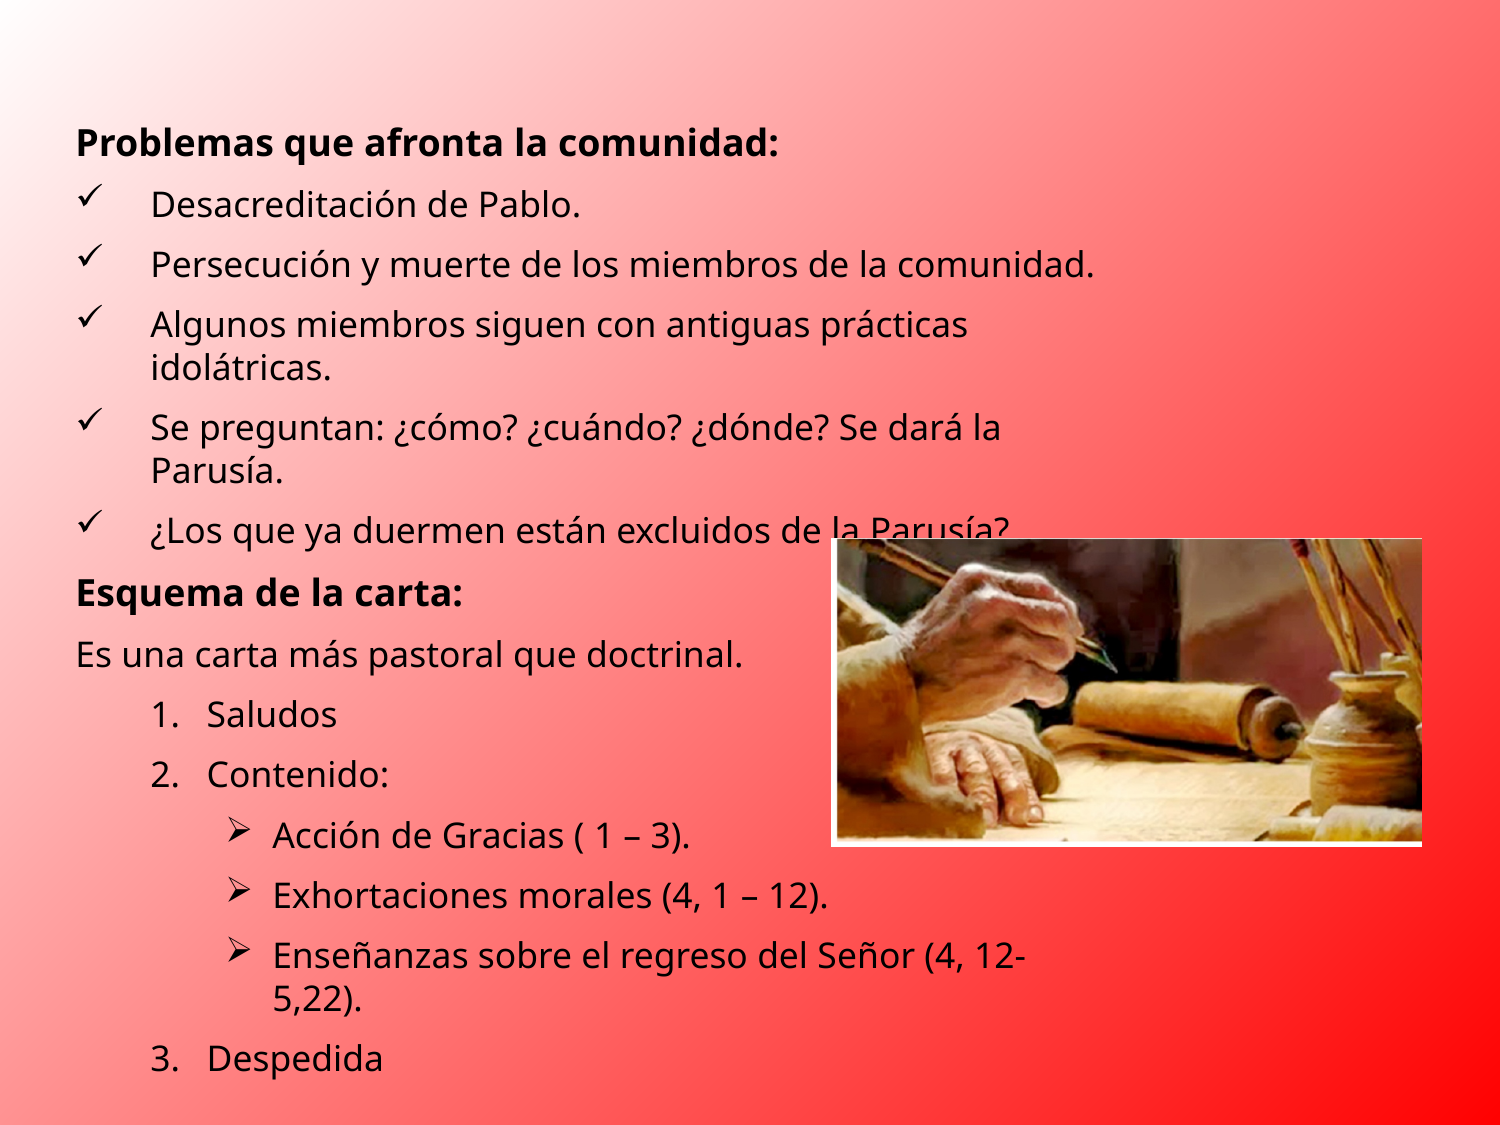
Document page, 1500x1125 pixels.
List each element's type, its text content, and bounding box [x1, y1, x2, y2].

picture [831, 538, 1422, 847]
text_box Problemas que afronta la comunidad: Desacreditación de Pablo. Persecución y muerte de los miembros de la comunidad. Algunos miembros siguen con antiguas prácticas idolátricas. Se preguntan: ¿cómo? ¿cuándo? ¿dónde? Se dará la Parusía. ¿Los que ya duermen están excluidos de la Parusía? Esquema de la carta: Es una carta más pastoral que doctrinal. Saludos Contenido: Acción de Gracias ( 1 – 3). Exhortaciones morales (4, 1 – 12). Enseñanzas sobre el regreso del Señor (4, 12- 5,22). Despedida [60, 111, 1127, 1086]
